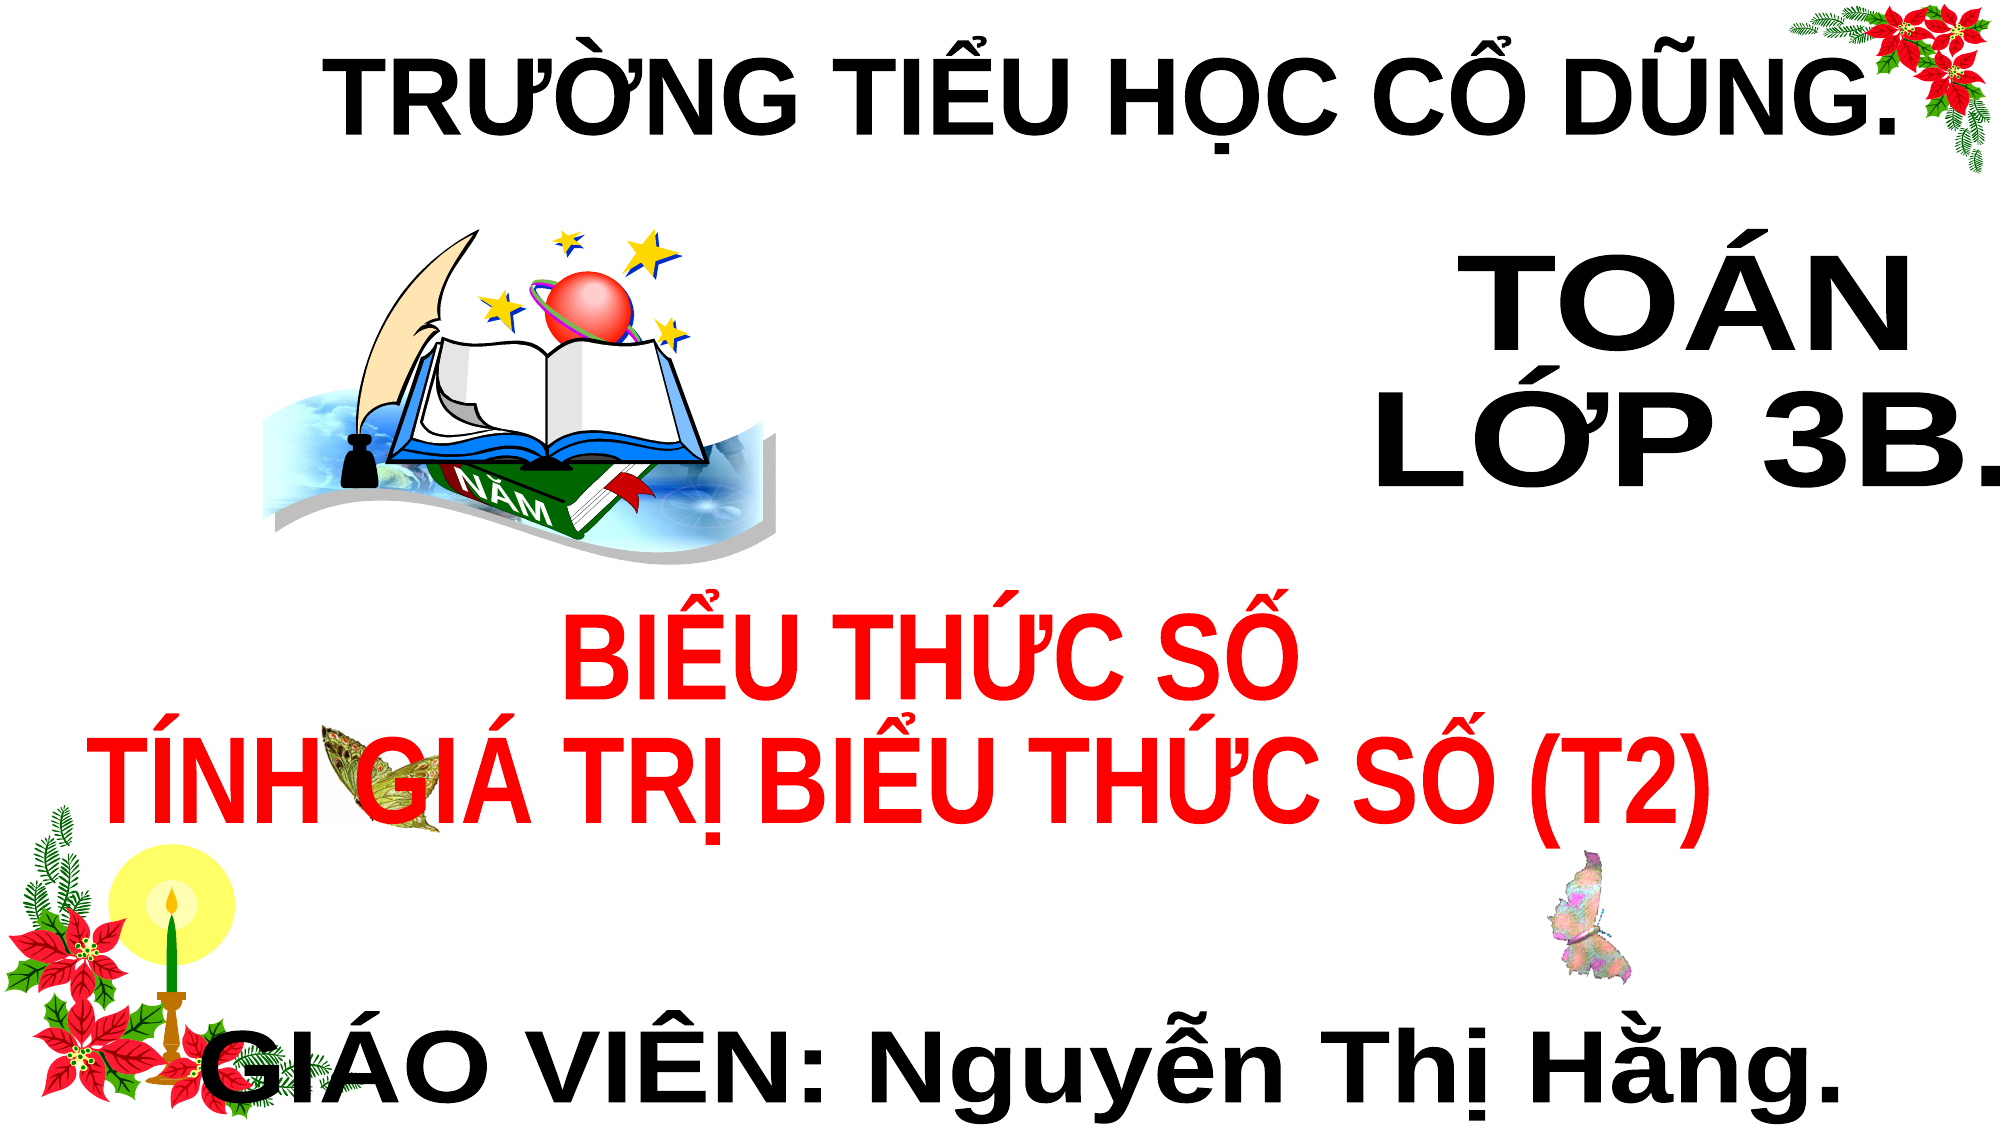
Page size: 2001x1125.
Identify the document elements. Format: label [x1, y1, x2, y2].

picture [1502, 821, 1669, 1026]
picture [4, 724, 452, 1120]
picture [1805, 0, 1976, 191]
text_box [262, 228, 764, 554]
